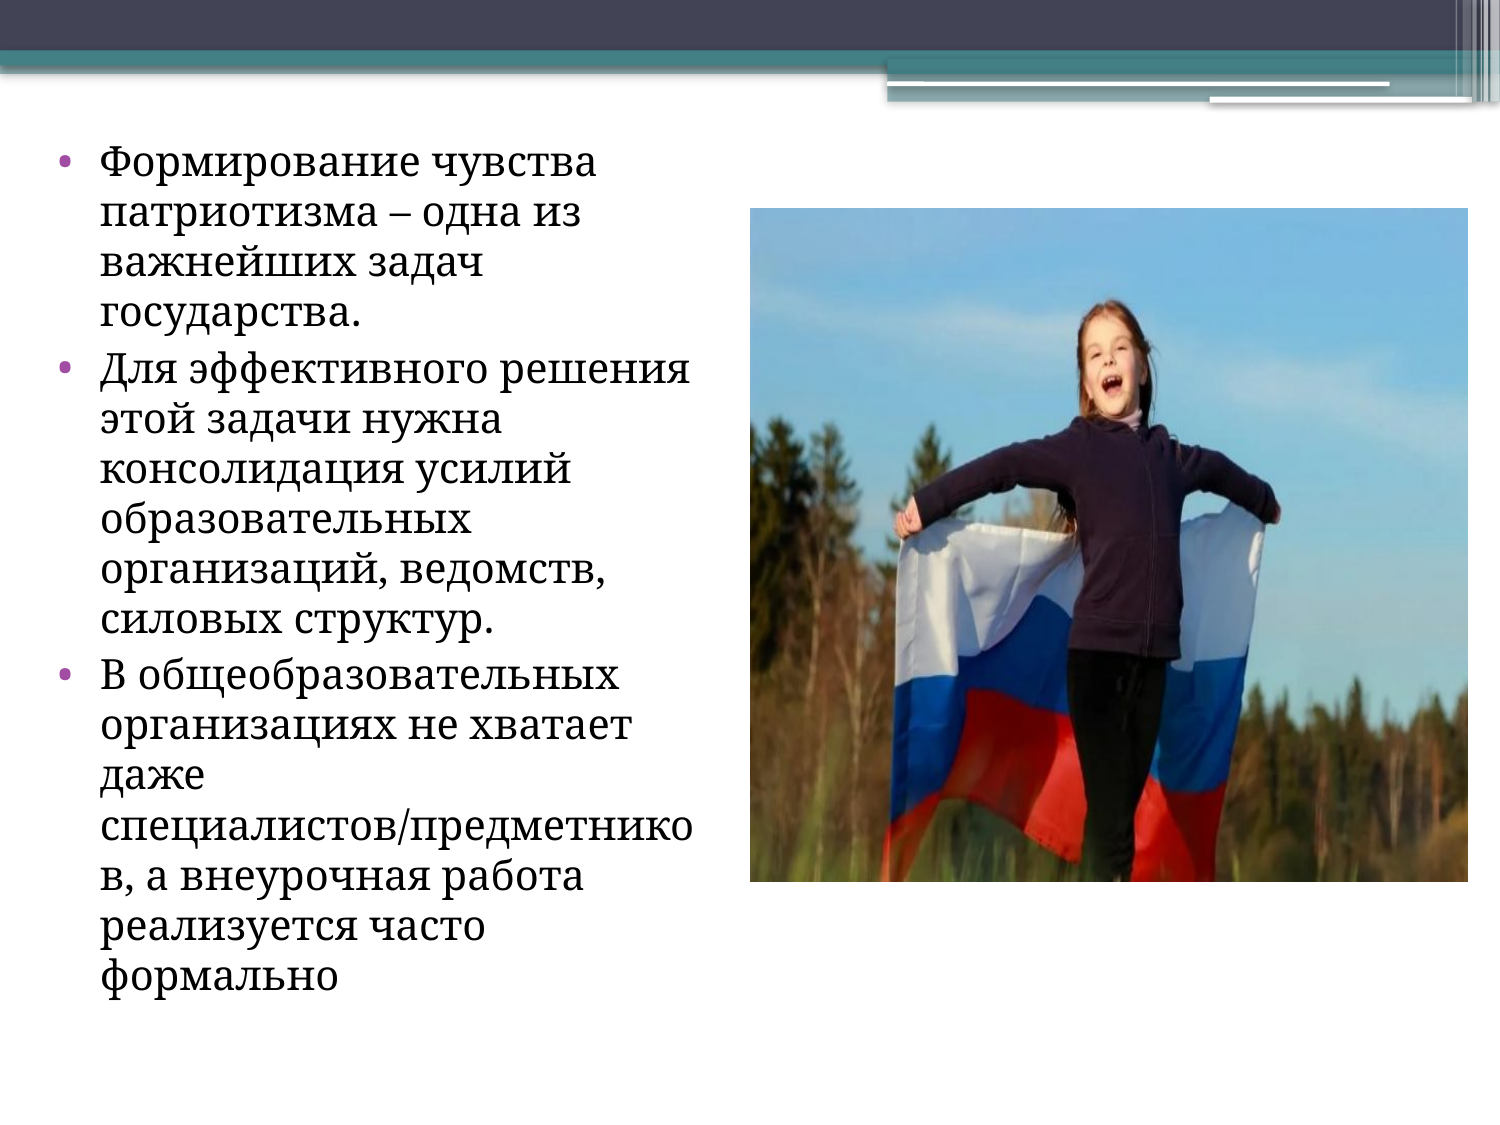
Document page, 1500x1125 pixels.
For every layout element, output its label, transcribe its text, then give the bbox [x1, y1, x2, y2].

list Формирование чувства патриотизма – одна из важнейших задач государства. Для эффективного решения этой задачи нужна консолидация усилий образовательных организаций, ведомств, силовых структур. В общеобразовательных организациях не хватает даже специалистов/предметников, а внеурочная работа реализуется часто формально [24, 127, 715, 1088]
picture [749, 207, 1468, 882]
